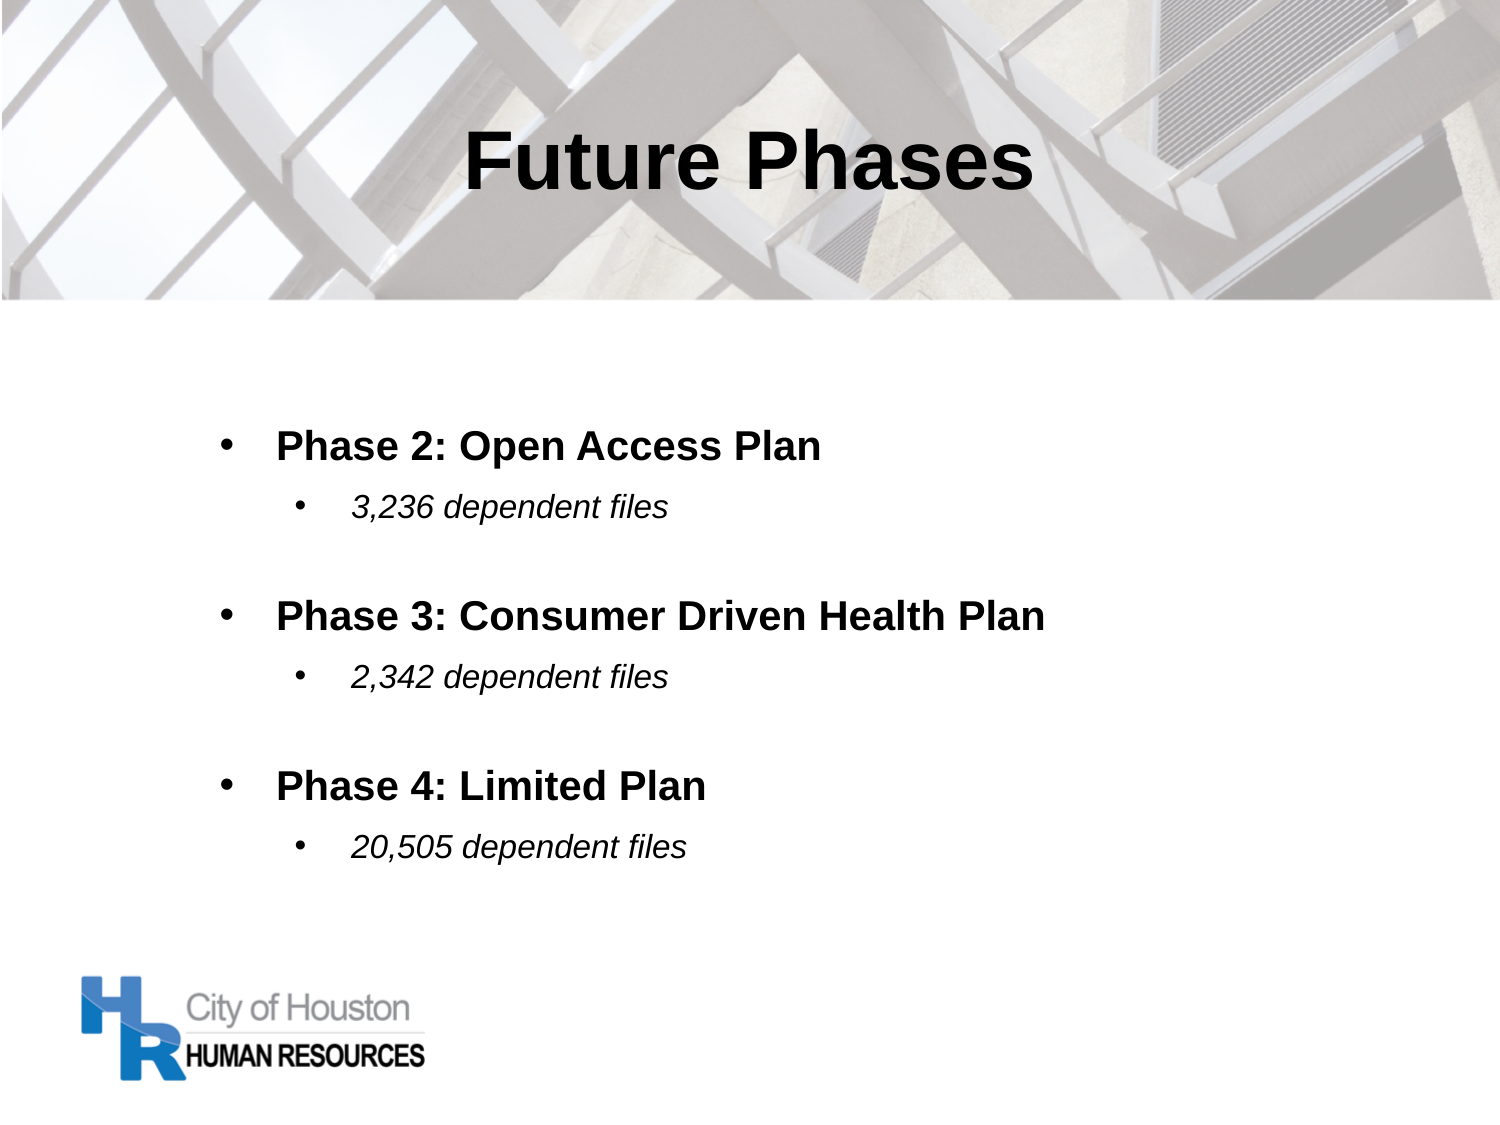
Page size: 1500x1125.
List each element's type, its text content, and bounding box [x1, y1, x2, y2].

picture [0, 0, 1500, 1125]
list Phase 2: Open Access Plan 3,236 dependent files Phase 3: Consumer Driven Health Plan 2,342 dependent files Phase 4: Limited Plan 20,505 dependent files [204, 404, 1296, 869]
title Future Phases [112, 52, 1388, 273]
